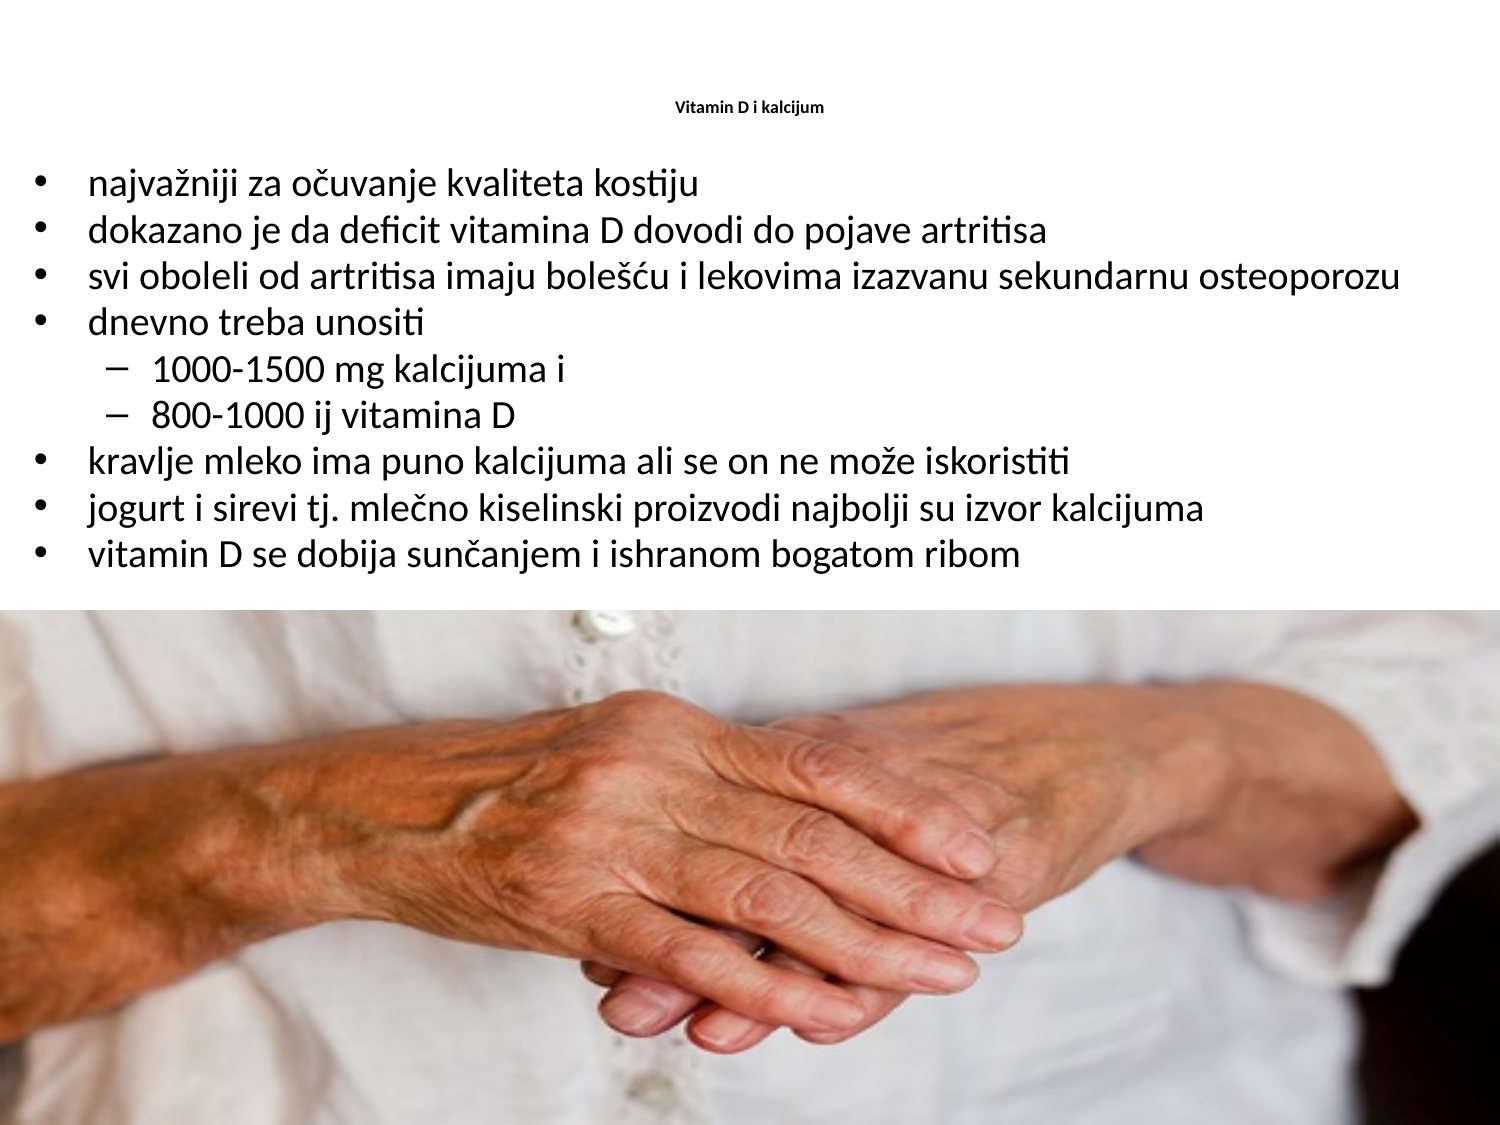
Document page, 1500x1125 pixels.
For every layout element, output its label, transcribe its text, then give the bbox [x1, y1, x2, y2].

title Vitamin D i kalcijum [75, 45, 1425, 178]
list najvažniji za očuvanje kvaliteta kostiju dokazano je da deficit vitamina D dovodi do pojave artritisa svi oboleli od artritisa imaju bolešću i lekovima izazvanu sekundarnu osteoporozu dnevno treba unositi 1000-1500 mg kalcijuma i 800-1000 ij vitamina D kravlje mleko ima puno kalcijuma ali se on ne može iskoristiti jogurt i sirevi tj. mlečno kiselinski proizvodi najbolji su izvor kalcijuma vitamin D se dobija sunčanjem i ishranom bogatom ribom [18, 158, 1425, 608]
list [0, 610, 1500, 1125]
